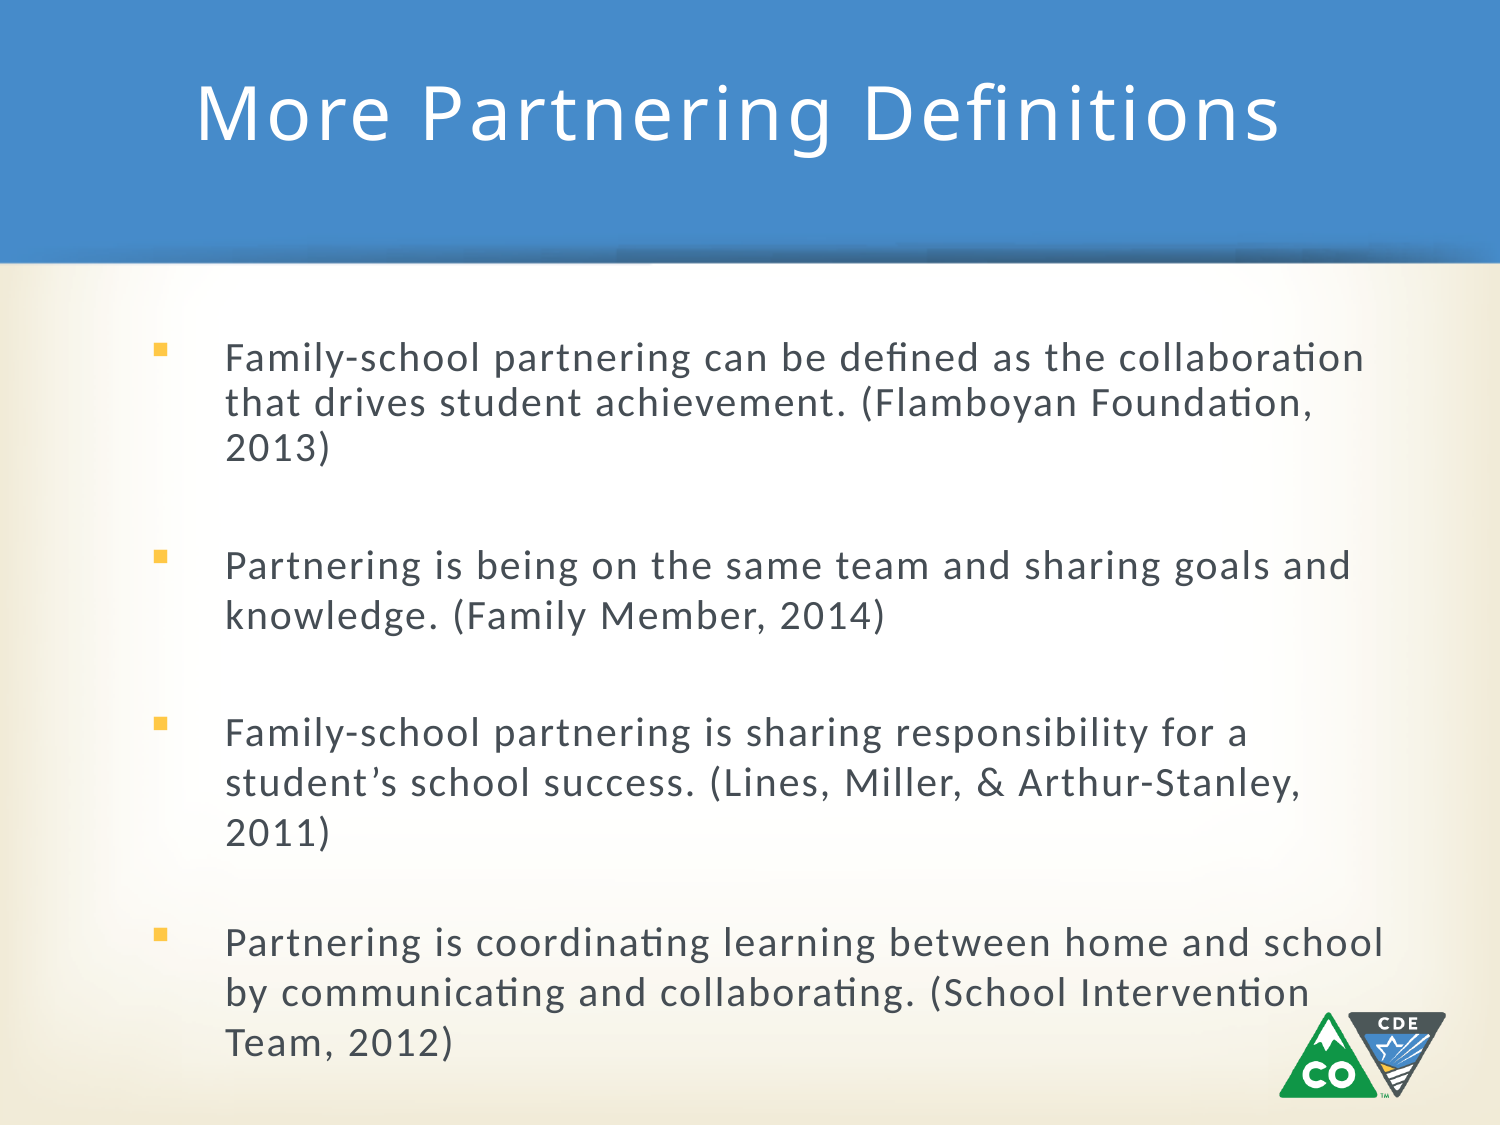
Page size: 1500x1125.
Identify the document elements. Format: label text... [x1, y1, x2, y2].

title More Partnering Definitions [62, 58, 1438, 232]
picture [0, 0, 1500, 1125]
list Family-school partnering can be defined as the collaboration that drives student achievement. (Flamboyan Foundation, 2013) Partnering is being on the same team and sharing goals and knowledge. (Family Member, 2014) Family-school partnering is sharing responsibility for a student’s school success. (Lines, Miller, & Arthur-Stanley, 2011) Partnering is coordinating learning between home and school by communicating and collaborating. (School Intervention Team, 2012) [75, 270, 1425, 1013]
